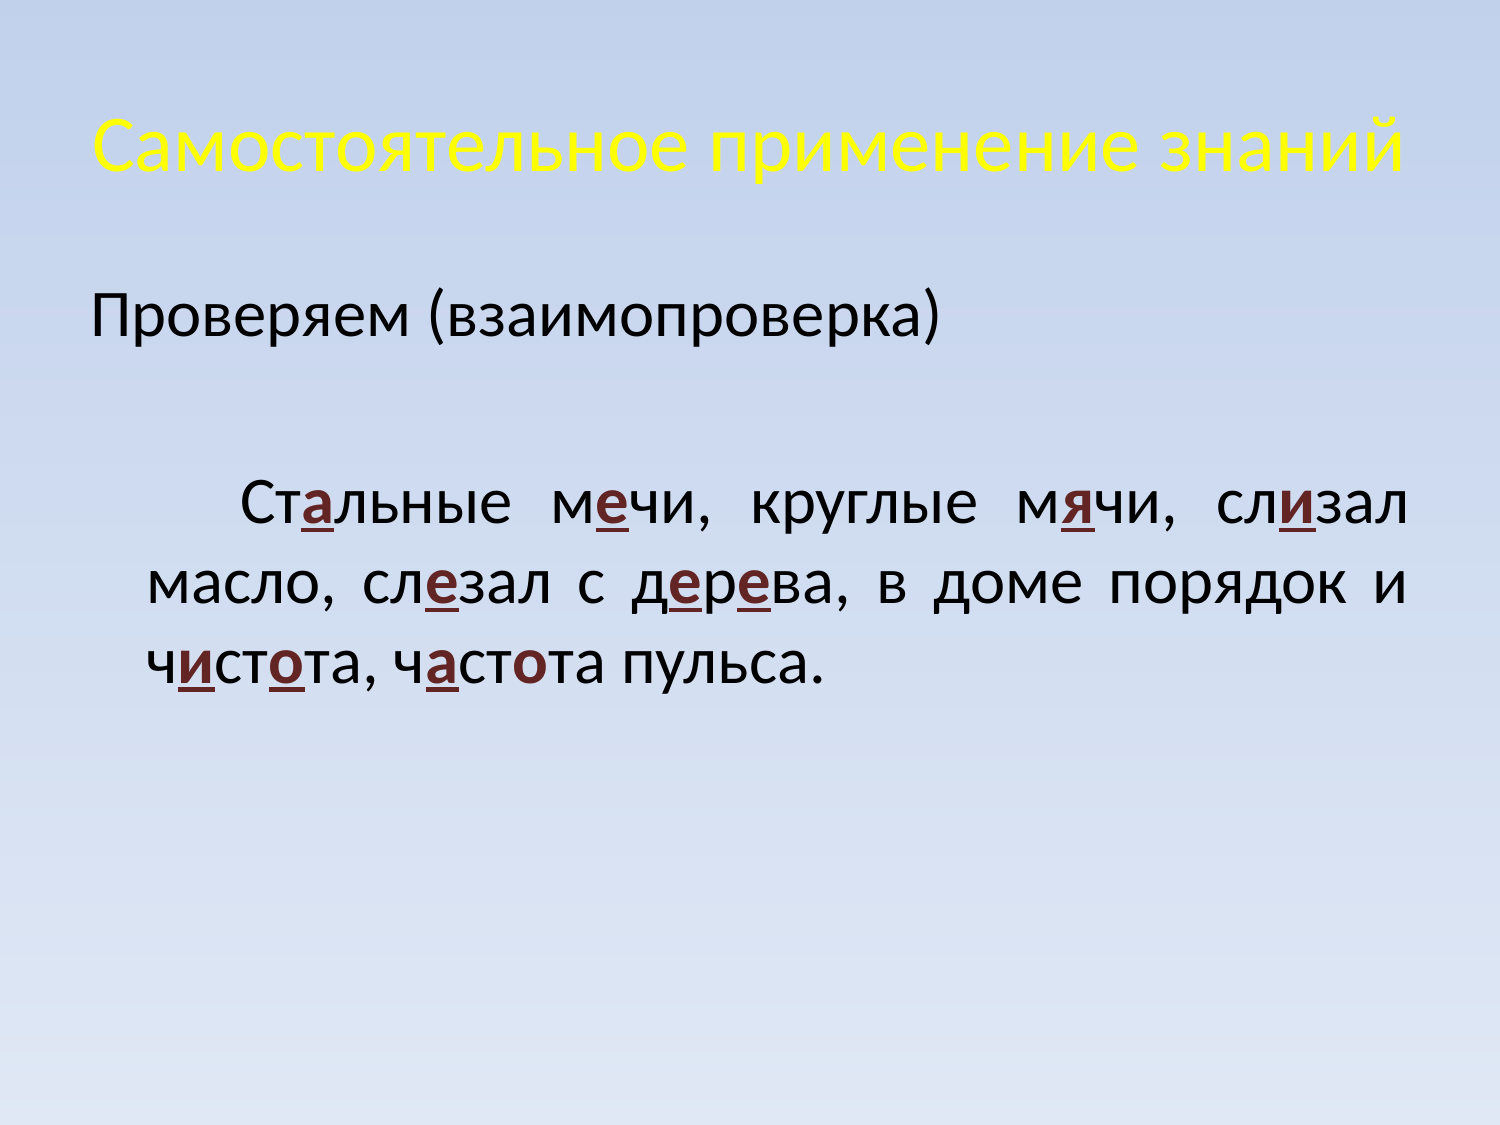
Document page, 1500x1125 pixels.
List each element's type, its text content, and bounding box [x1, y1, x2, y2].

list Проверяем (взаимопроверка) Стальные мечи, круглые мячи, слизал масло, слезал с дерева, в доме порядок и чистота, частота пульса. [75, 262, 1425, 1005]
title Самостоятельное применение знаний [75, 45, 1425, 233]
